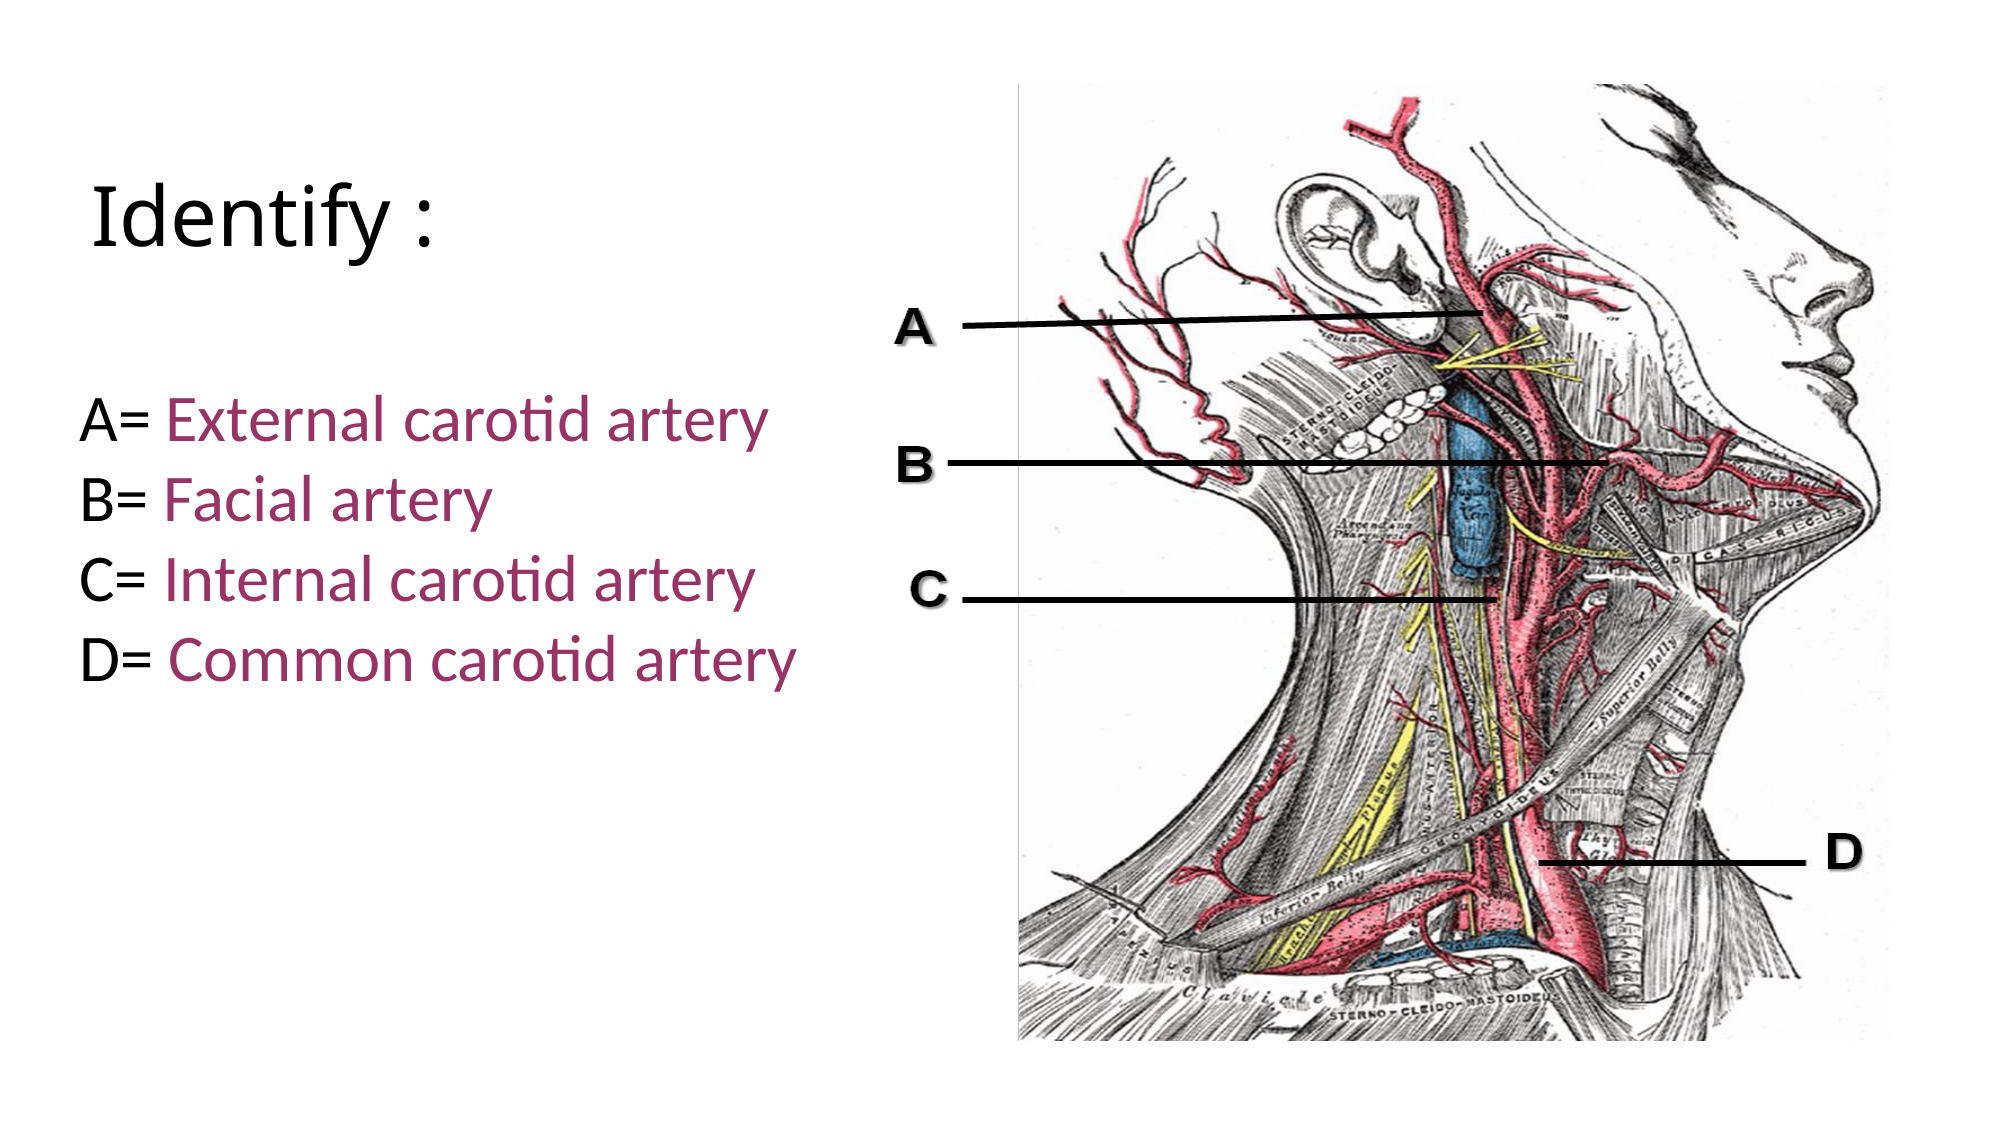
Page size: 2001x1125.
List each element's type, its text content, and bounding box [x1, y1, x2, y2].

text_box Identify : [73, 22, 1799, 223]
text_box [869, 83, 1890, 1042]
text_box A= External carotid artery B= Facial artery C= Internal carotid artery D= Common carotid artery [77, 374, 809, 695]
